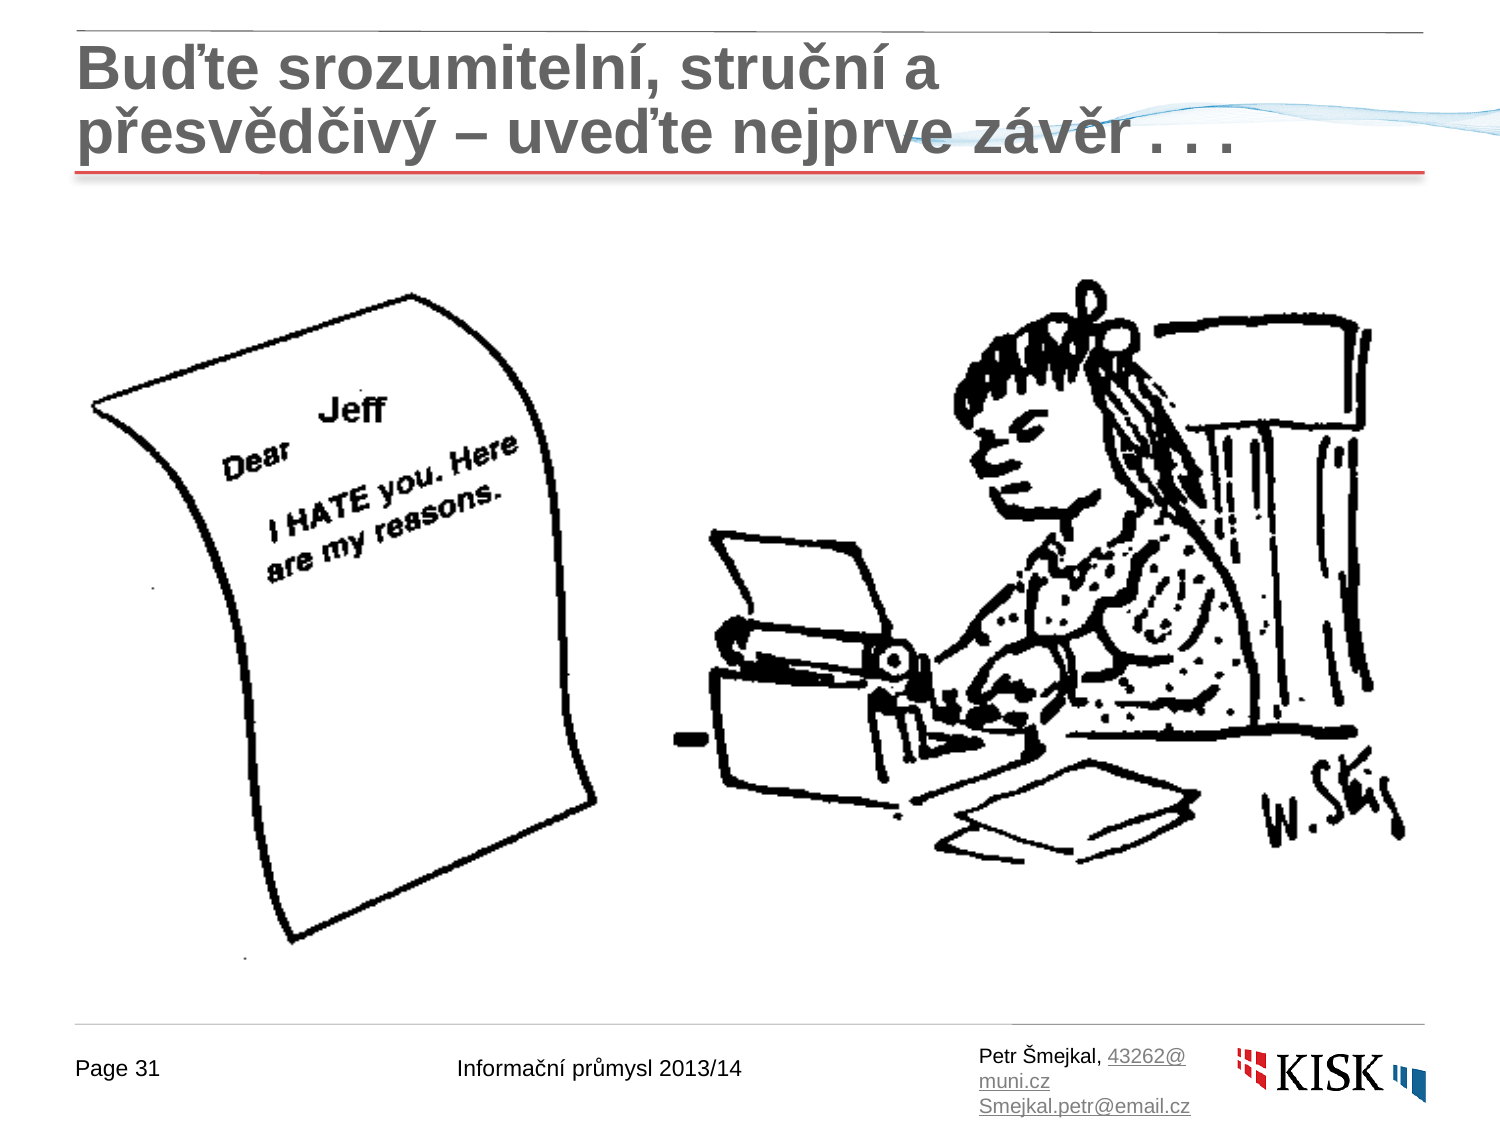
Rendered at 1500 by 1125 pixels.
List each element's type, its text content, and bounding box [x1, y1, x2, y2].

picture [1318, 101, 1500, 149]
title Buďte srozumitelní, struční a přesvědčivý – uveďte nejprve závěr . . . [76, 32, 1318, 175]
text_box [72, 245, 1427, 971]
picture [1237, 1046, 1426, 1103]
